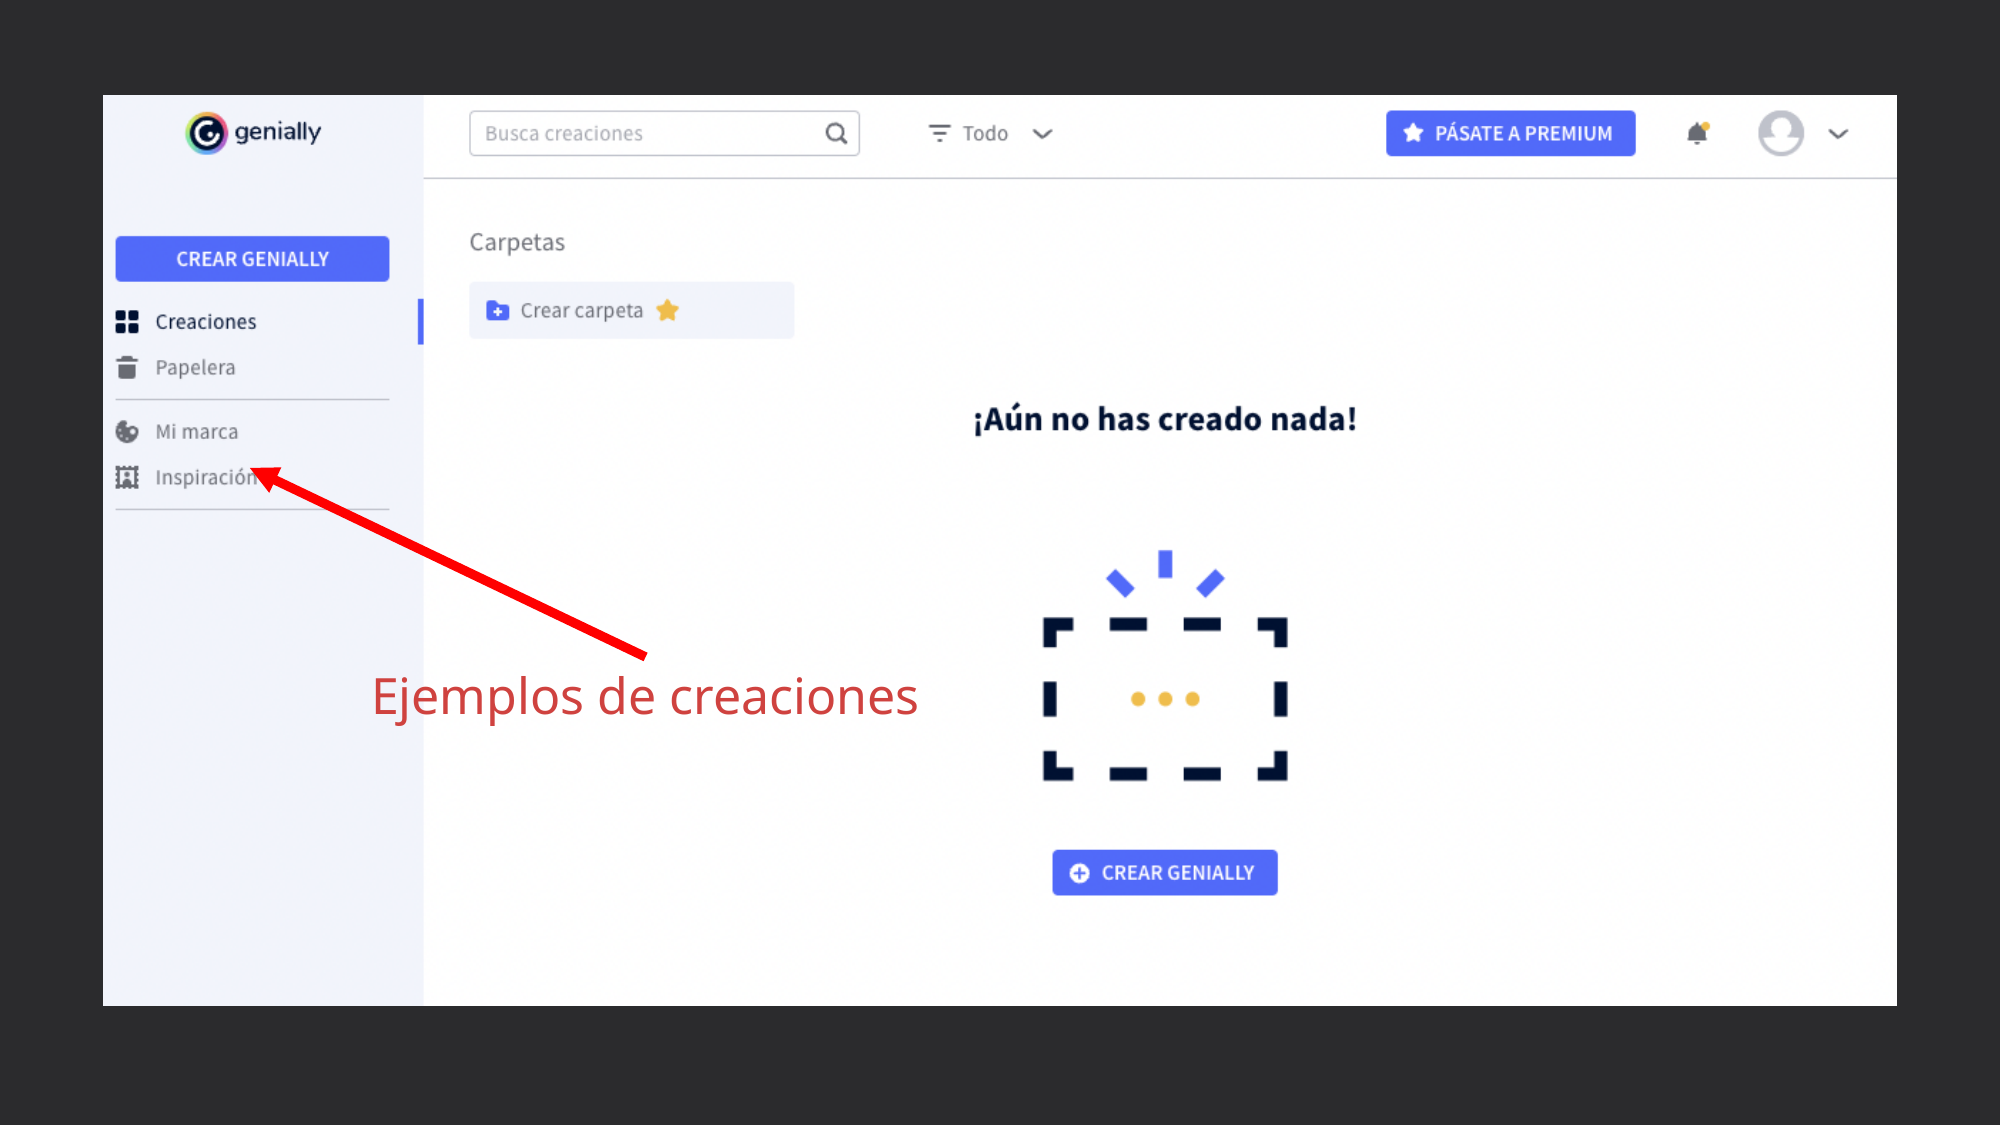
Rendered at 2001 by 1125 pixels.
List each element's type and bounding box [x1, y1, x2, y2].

picture [103, 95, 1897, 1007]
text_box [249, 467, 646, 658]
text_box [0, 1004, 2000, 1125]
